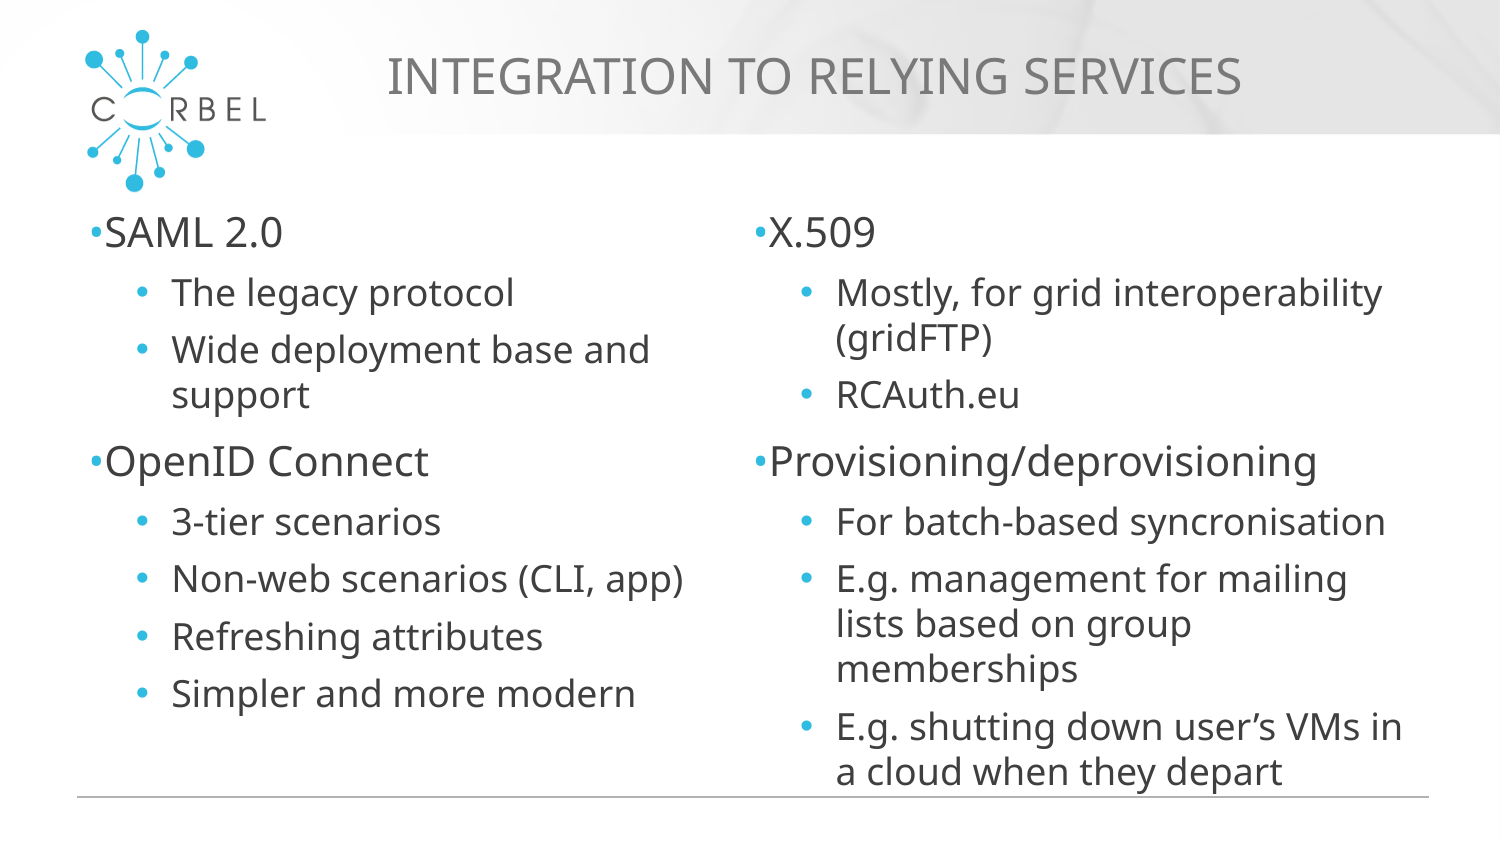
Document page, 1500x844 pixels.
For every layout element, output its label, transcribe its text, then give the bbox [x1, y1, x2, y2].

picture [0, 0, 1500, 844]
list SAML 2.0 The legacy protocol Wide deployment base and support OpenID Connect 3-tier scenarios Non-web scenarios (CLI, app) Refreshing attributes Simpler and more modern X.509 Mostly, for grid interoperability (gridFTP) RCAuth.eu Provisioning/deprovisioning For batch-based syncronisation E.g. management for mailing lists based on group memberships E.g. shutting down user’s VMs in a cloud when they depart [76, 200, 1430, 786]
title Integration to relying services [371, 23, 1425, 112]
